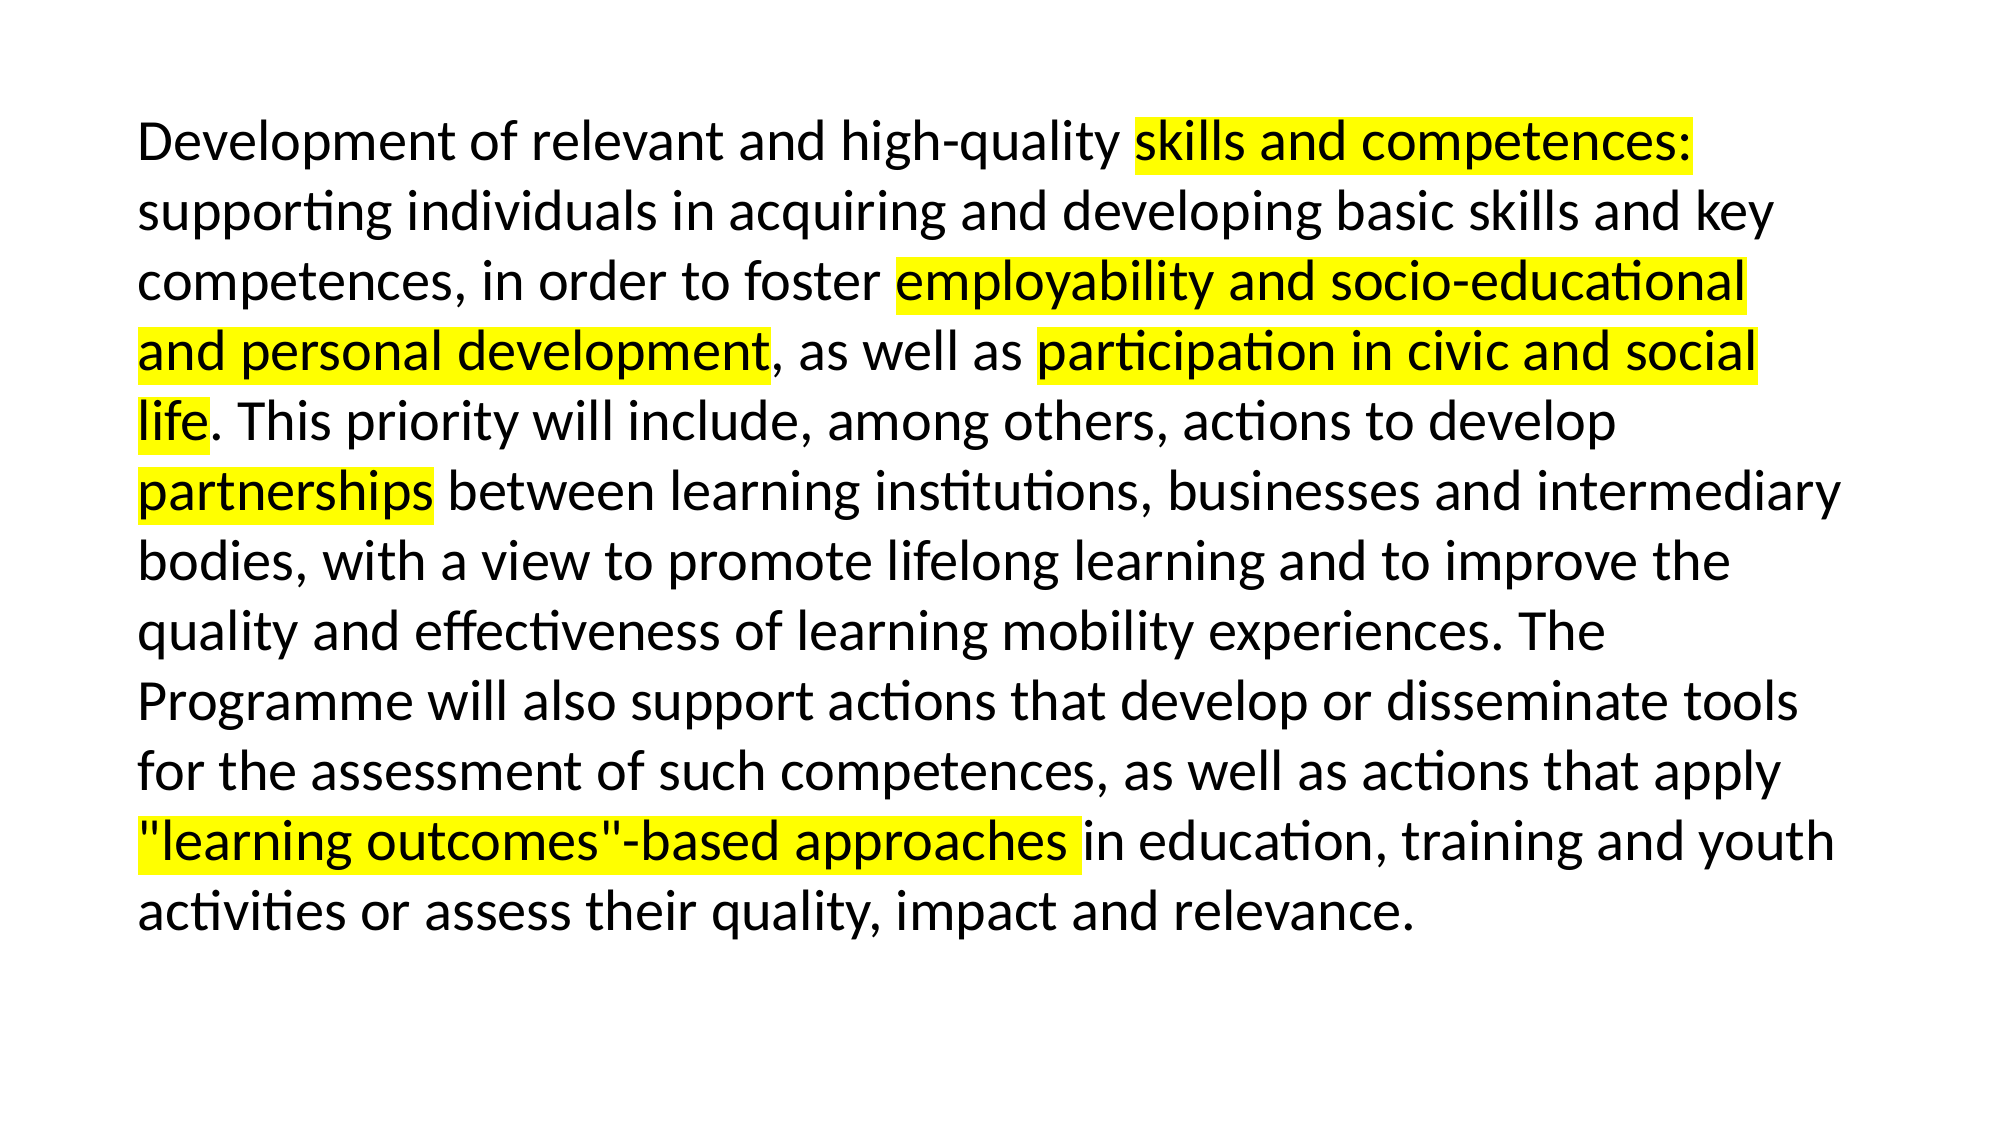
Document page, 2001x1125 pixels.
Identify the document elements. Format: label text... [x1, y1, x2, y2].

text_box Development of relevant and high-quality skills and competences: supporting individuals in acquiring and developing basic skills and key competences, in order to foster employability and socio-educational and personal development, as well as participation in civic and social life. This priority will include, among others, actions to develop partnerships between learning institutions, businesses and intermediary bodies, with a view to promote lifelong learning and to improve the quality and effectiveness of learning mobility experiences. The Programme will also support actions that develop or disseminate tools for the assessment of such competences, as well as actions that apply "learning outcomes"-based approaches in education, training and youth activities or assess their quality, impact and relevance. [123, 94, 1858, 950]
